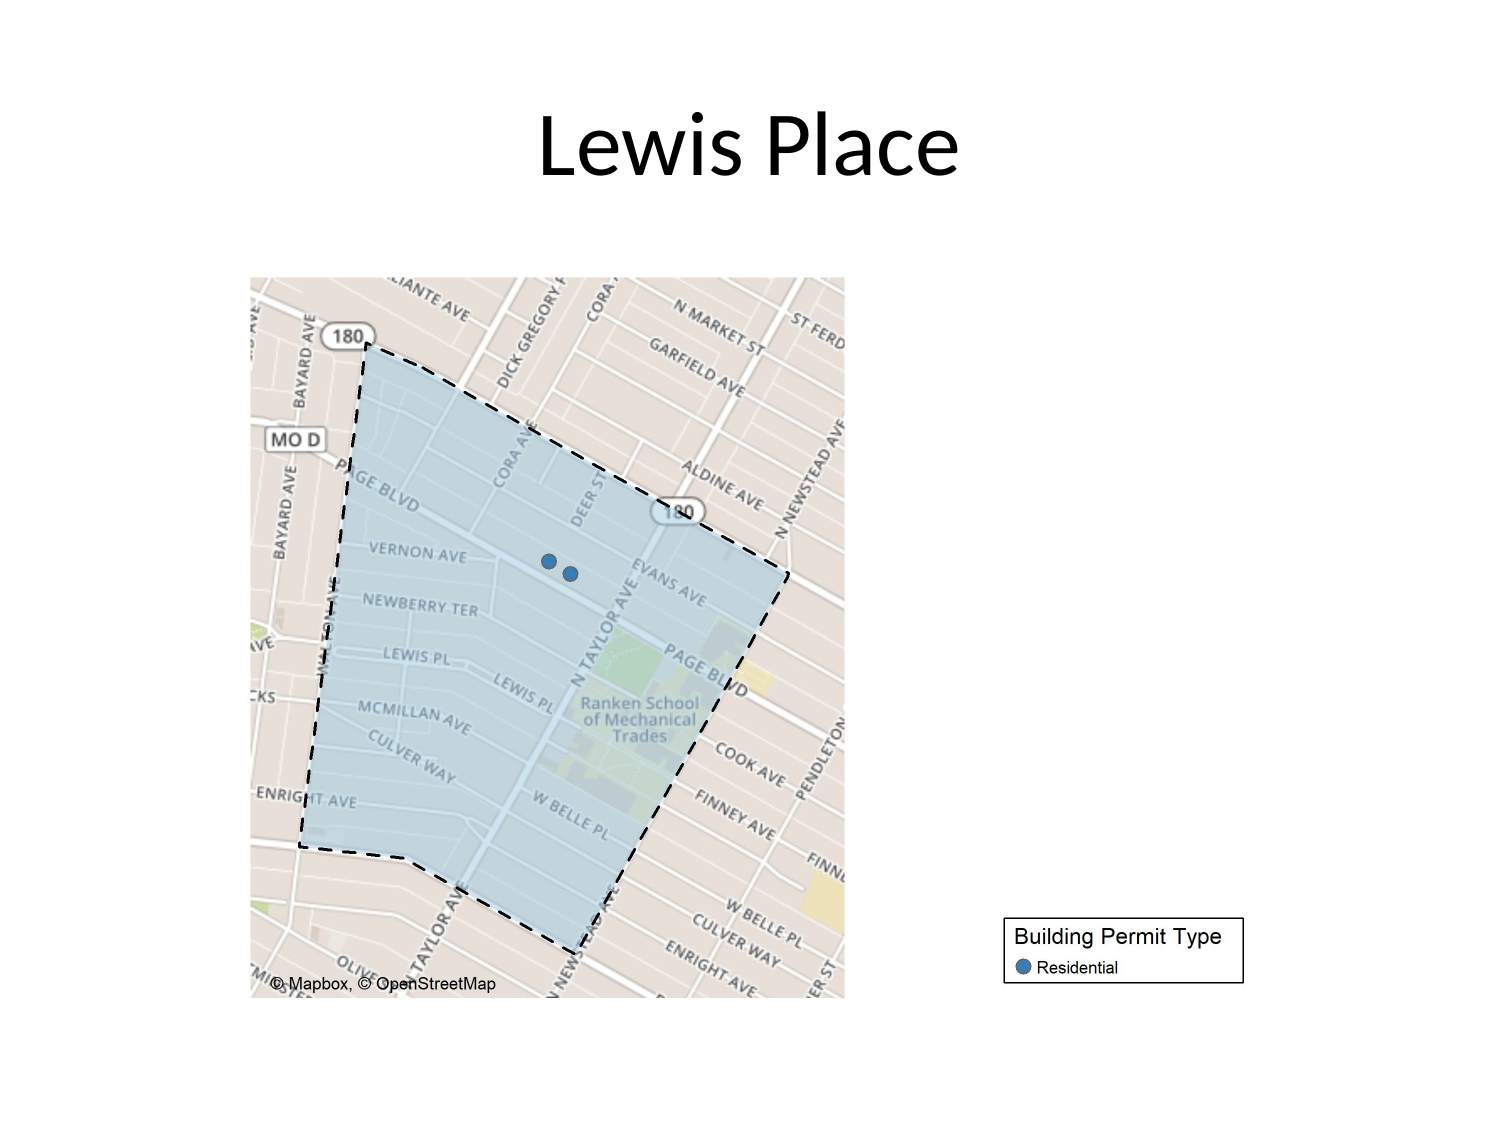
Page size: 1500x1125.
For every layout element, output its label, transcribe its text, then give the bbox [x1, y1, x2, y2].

title Lewis Place [75, 45, 1425, 233]
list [74, 262, 1426, 1013]
